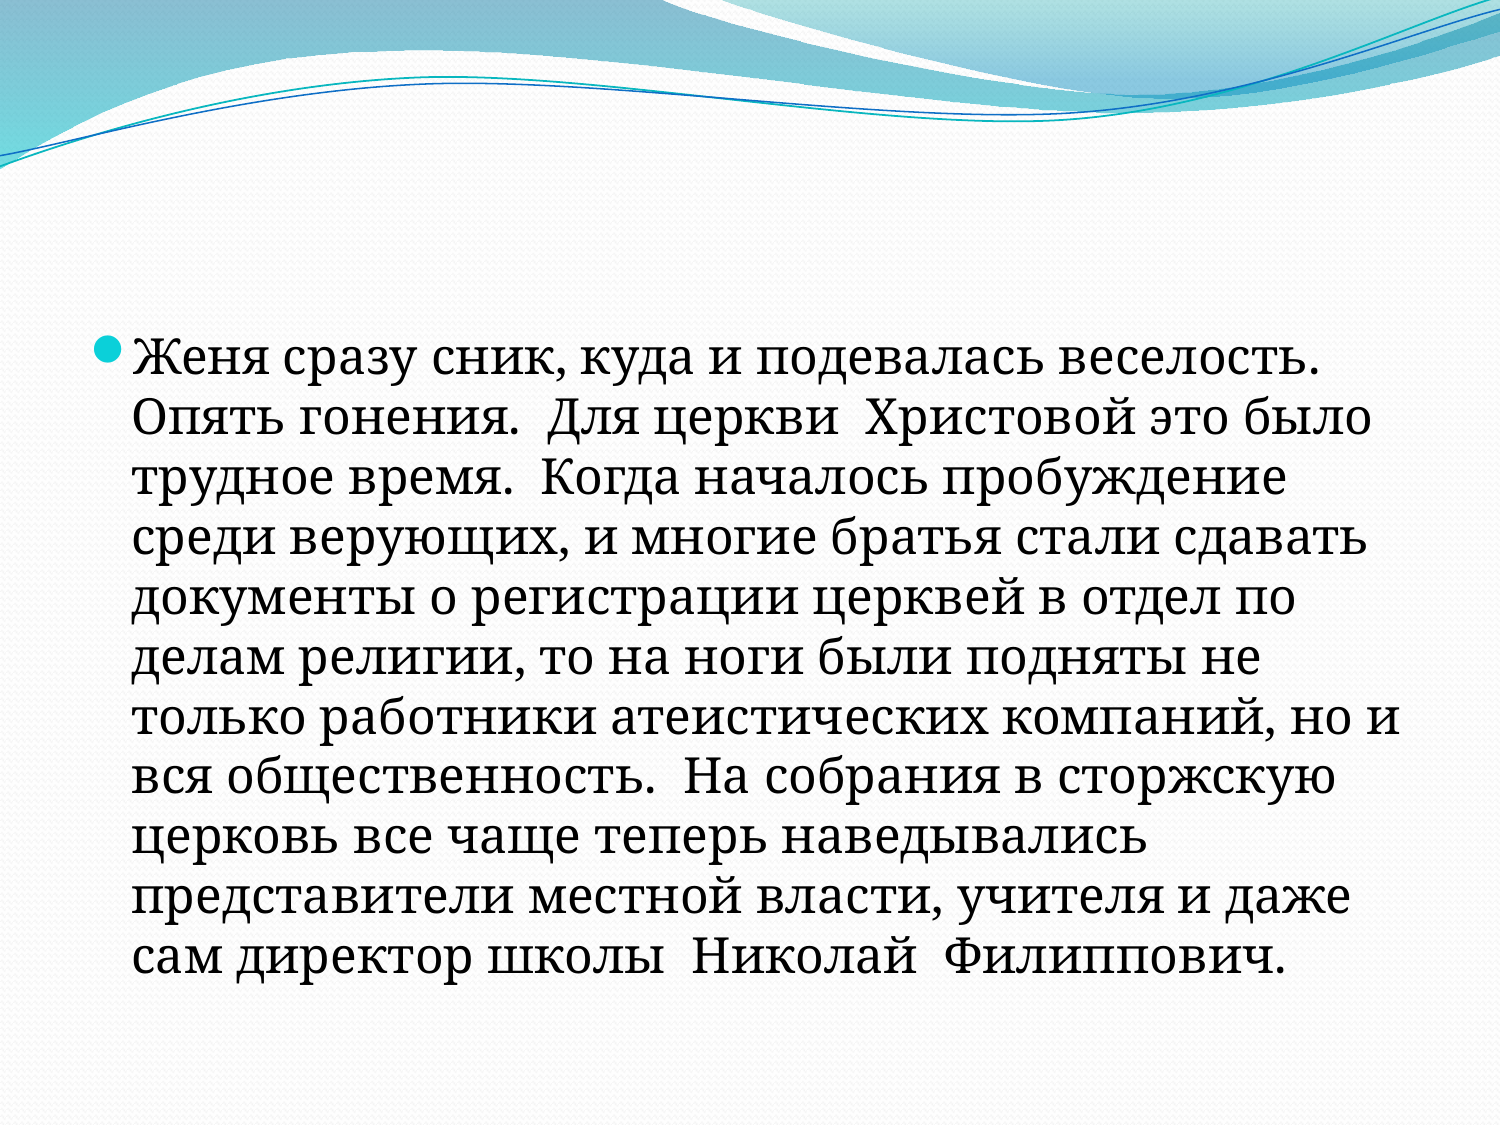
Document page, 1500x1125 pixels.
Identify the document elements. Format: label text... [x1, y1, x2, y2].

list Женя сразу сник, куда и подевалась веселость. Опять гонения. Для церкви Христовой это было трудное время. Когда началось пробуждение среди верующих, и многие братья стали сдавать документы о регистрации церквей в отдел по делам религии, то на ноги были подняты не только работники атеистических компаний, но и вся общественность. На собрания в сторжскую церковь все чаще теперь наведывались представители местной власти, учителя и даже сам директор школы Николай Филиппович. [74, 317, 1426, 1038]
